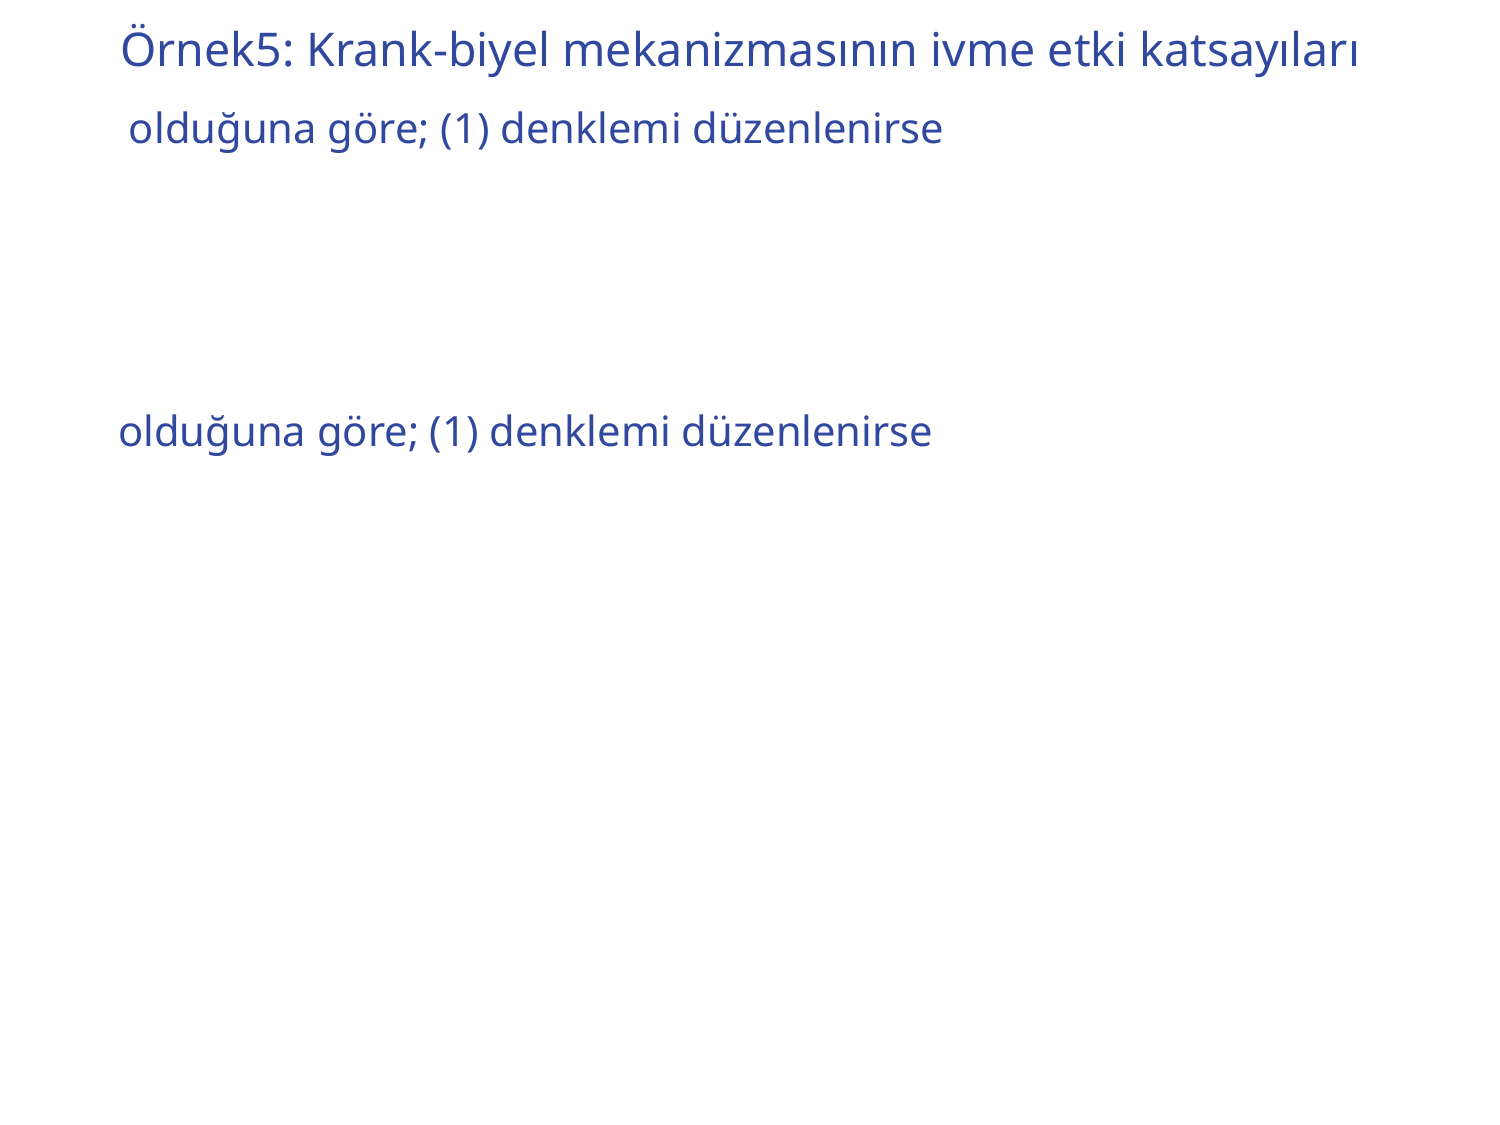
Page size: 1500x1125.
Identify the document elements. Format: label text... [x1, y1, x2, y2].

title Örnek5: Krank-biyel mekanizmasının ivme etki katsayıları [105, 12, 1400, 91]
